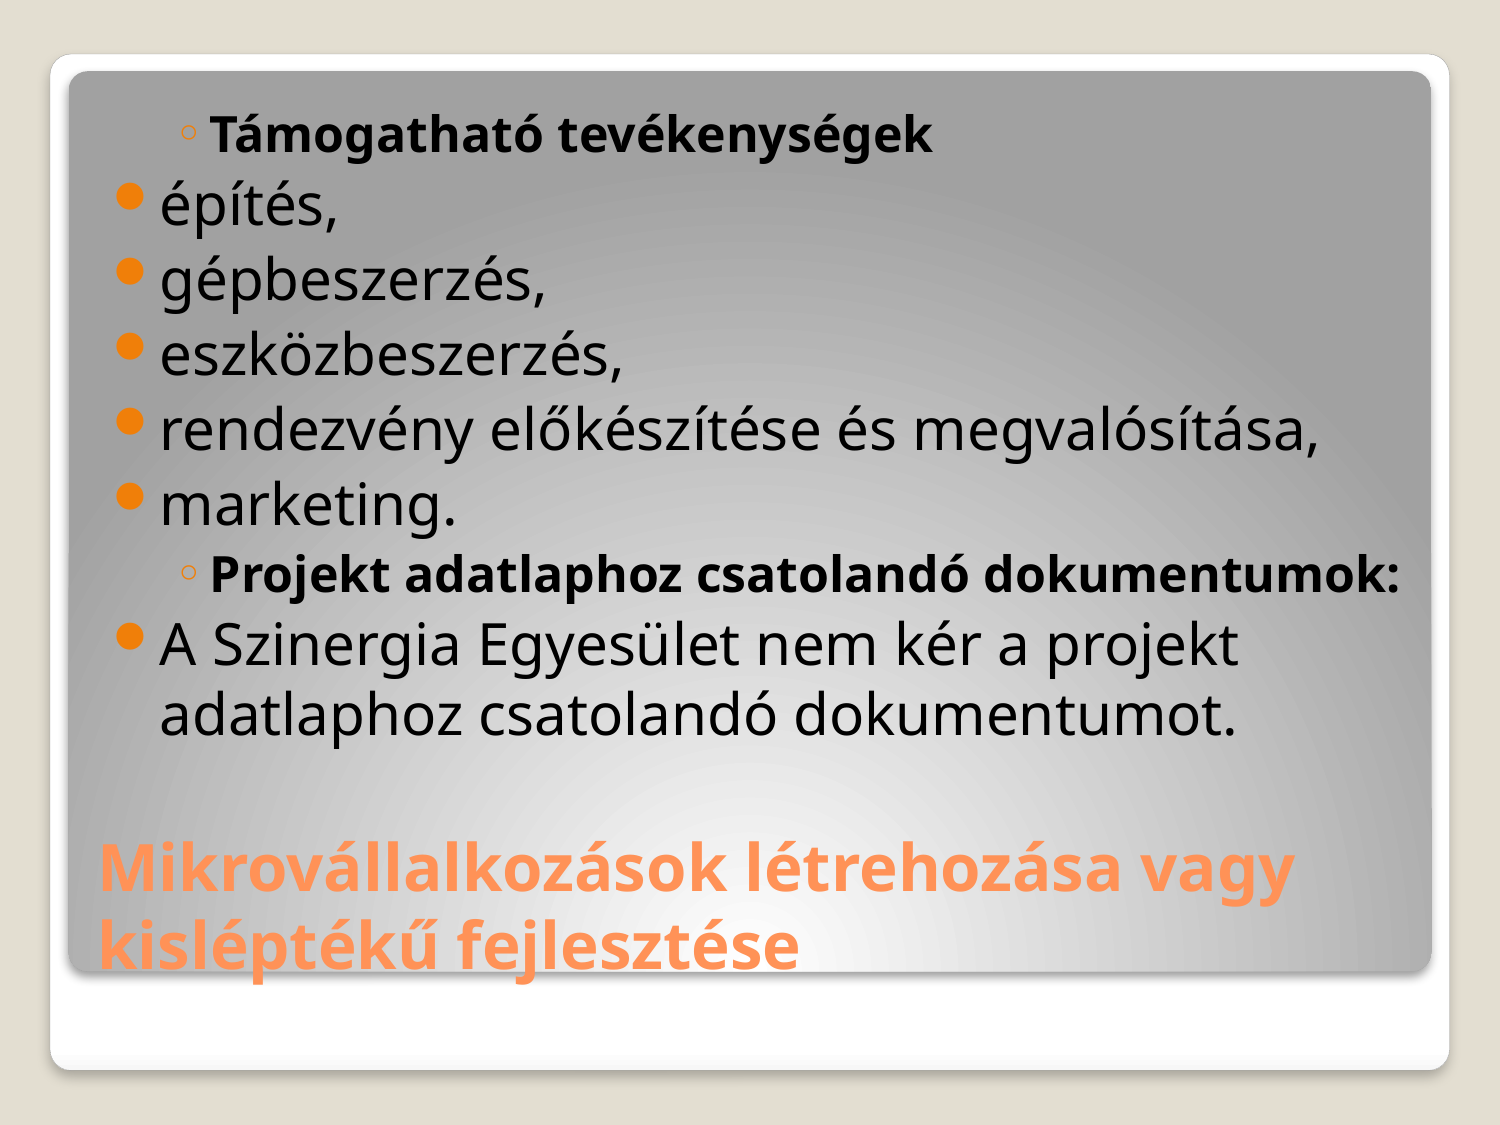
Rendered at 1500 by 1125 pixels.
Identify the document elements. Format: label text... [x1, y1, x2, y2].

list Támogatható tevékenységek építés, gépbeszerzés, eszközbeszerzés, rendezvény előkészítése és megvalósítása, marketing. Projekt adatlaphoz csatolandó dokumentumok: A Szinergia Egyesület nem kér a projekt adatlaphoz csatolandó dokumentumot. [82, 86, 1425, 774]
title Mikrovállalkozások létrehozása vagy kisléptékű fejlesztése [82, 817, 1425, 990]
